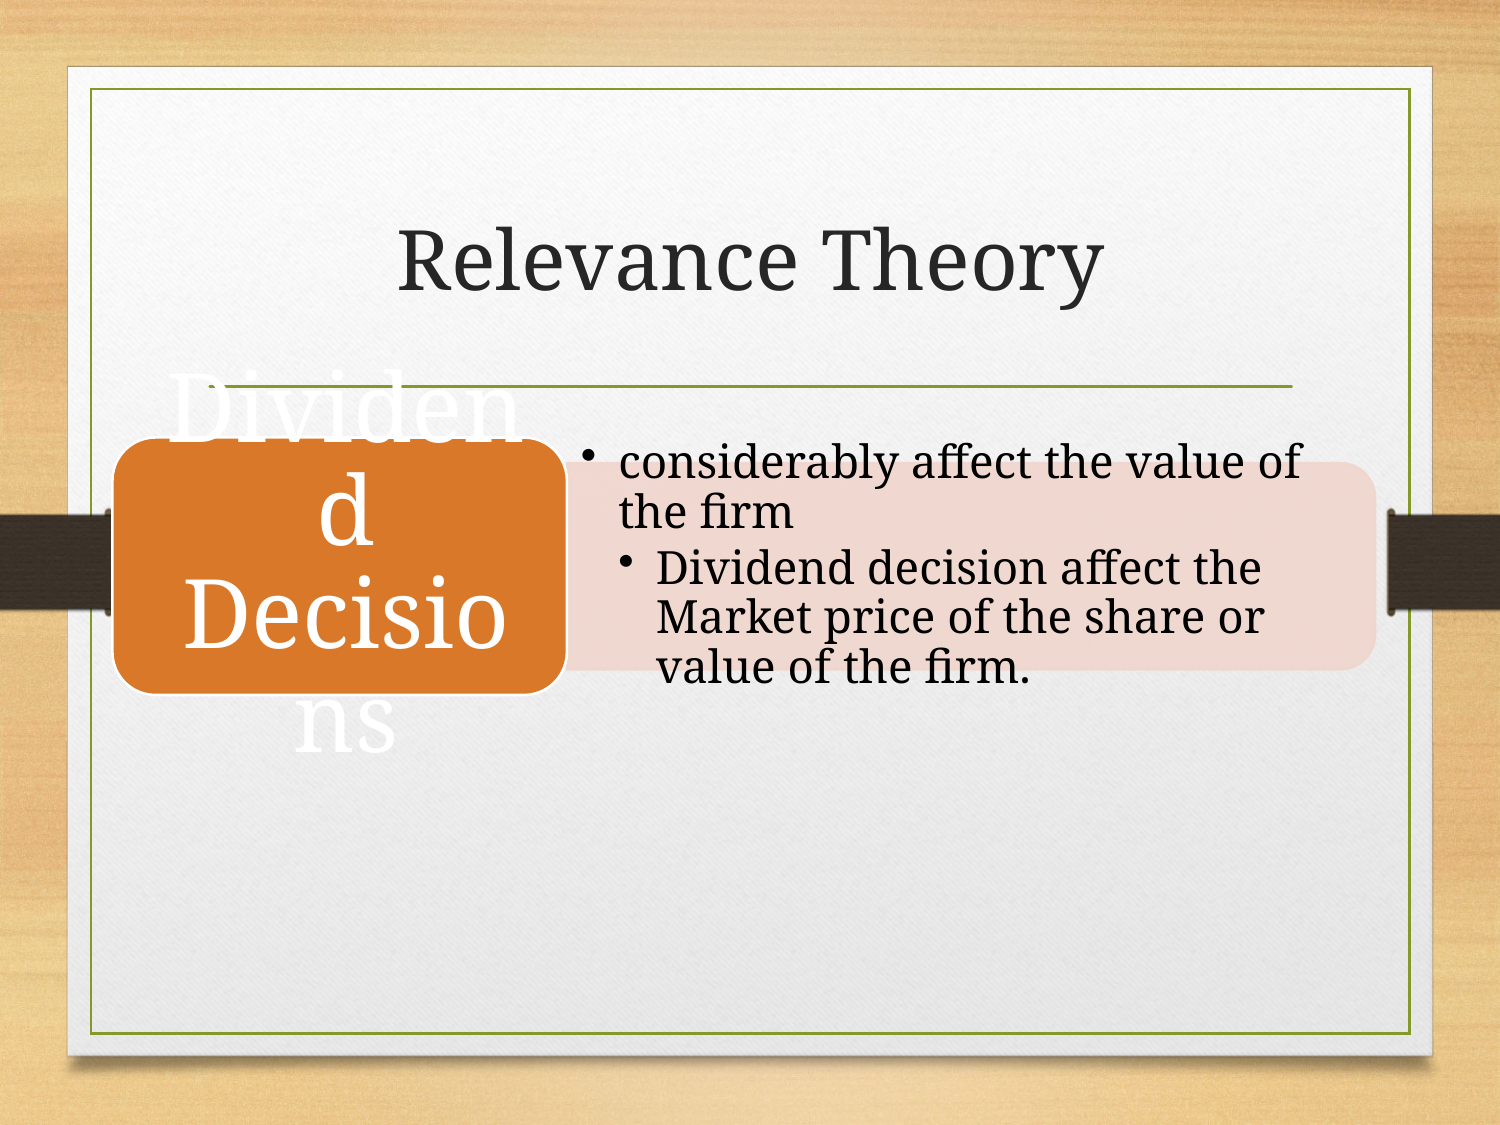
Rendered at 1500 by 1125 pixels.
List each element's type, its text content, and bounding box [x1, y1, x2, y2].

title Relevance Theory [193, 150, 1309, 365]
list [112, 437, 1376, 696]
picture [0, 0, 1500, 1125]
